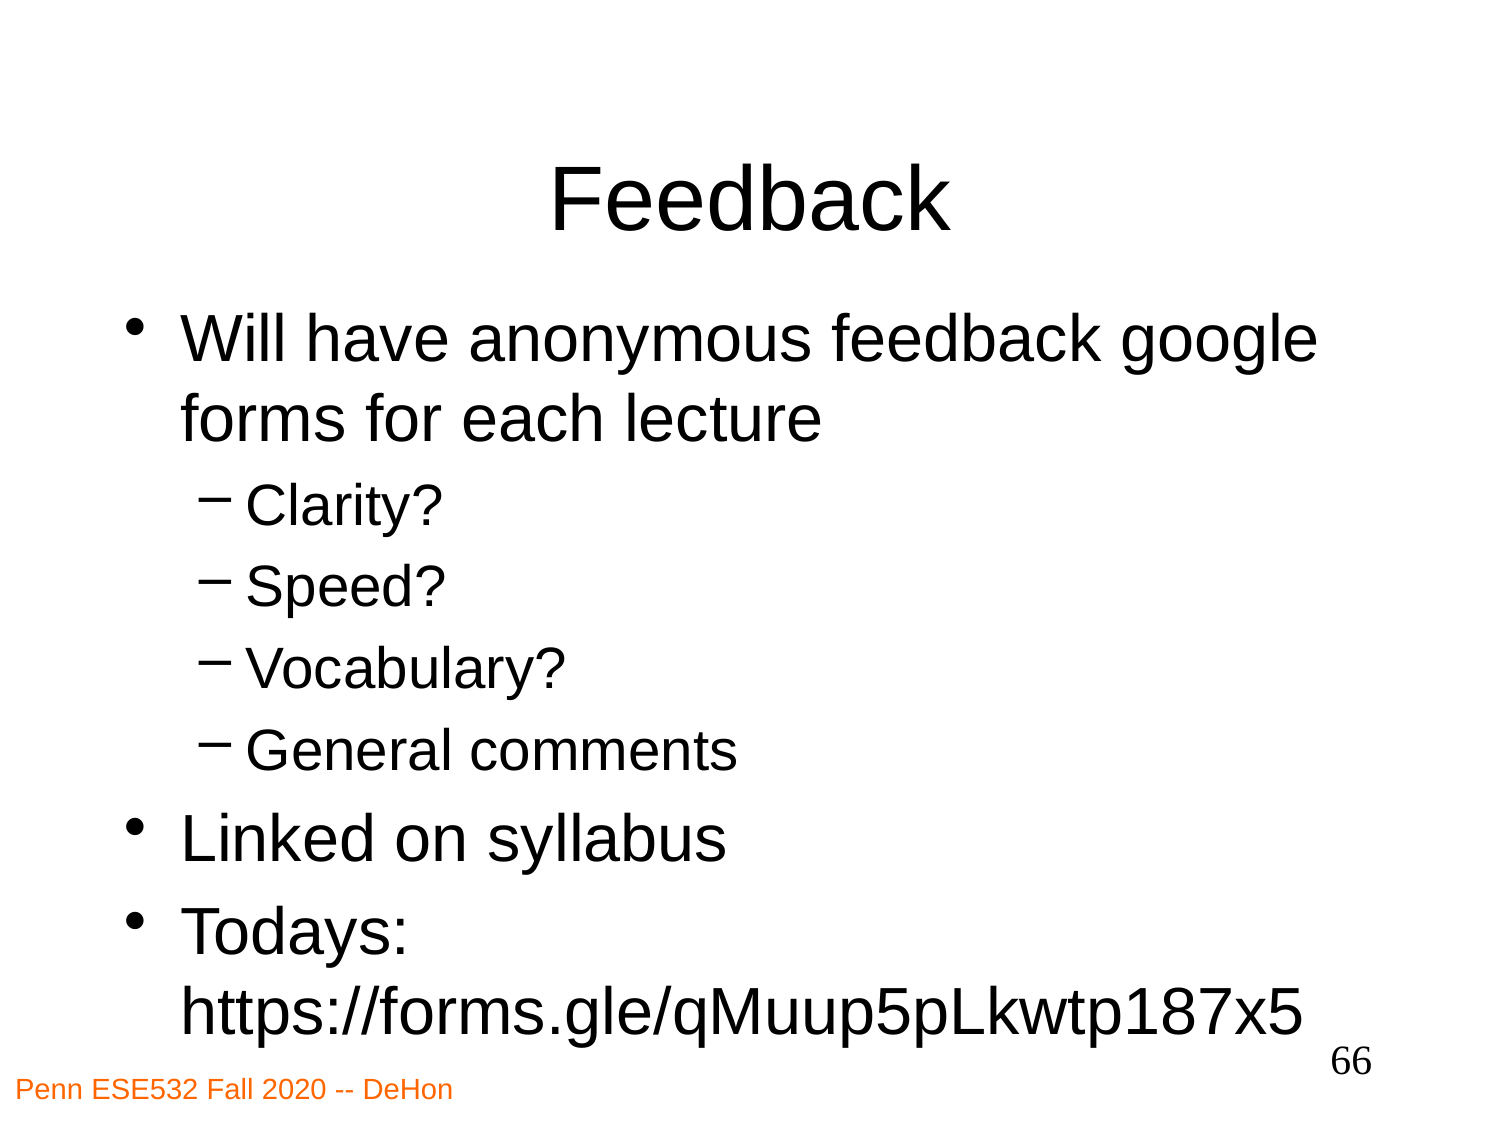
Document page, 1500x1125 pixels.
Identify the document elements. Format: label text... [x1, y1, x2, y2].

slide_number 66 [1074, 1024, 1388, 1101]
title Feedback [112, 99, 1388, 288]
slide_number Penn ESE532 Fall 2020 -- DeHon [0, 1062, 688, 1125]
list Will have anonymous feedback google forms for each lecture Clarity? Speed? Vocabulary? General comments Linked on syllabus Todays: https://forms.gle/qMuup5pLkwtp187x5 [108, 287, 1385, 963]
